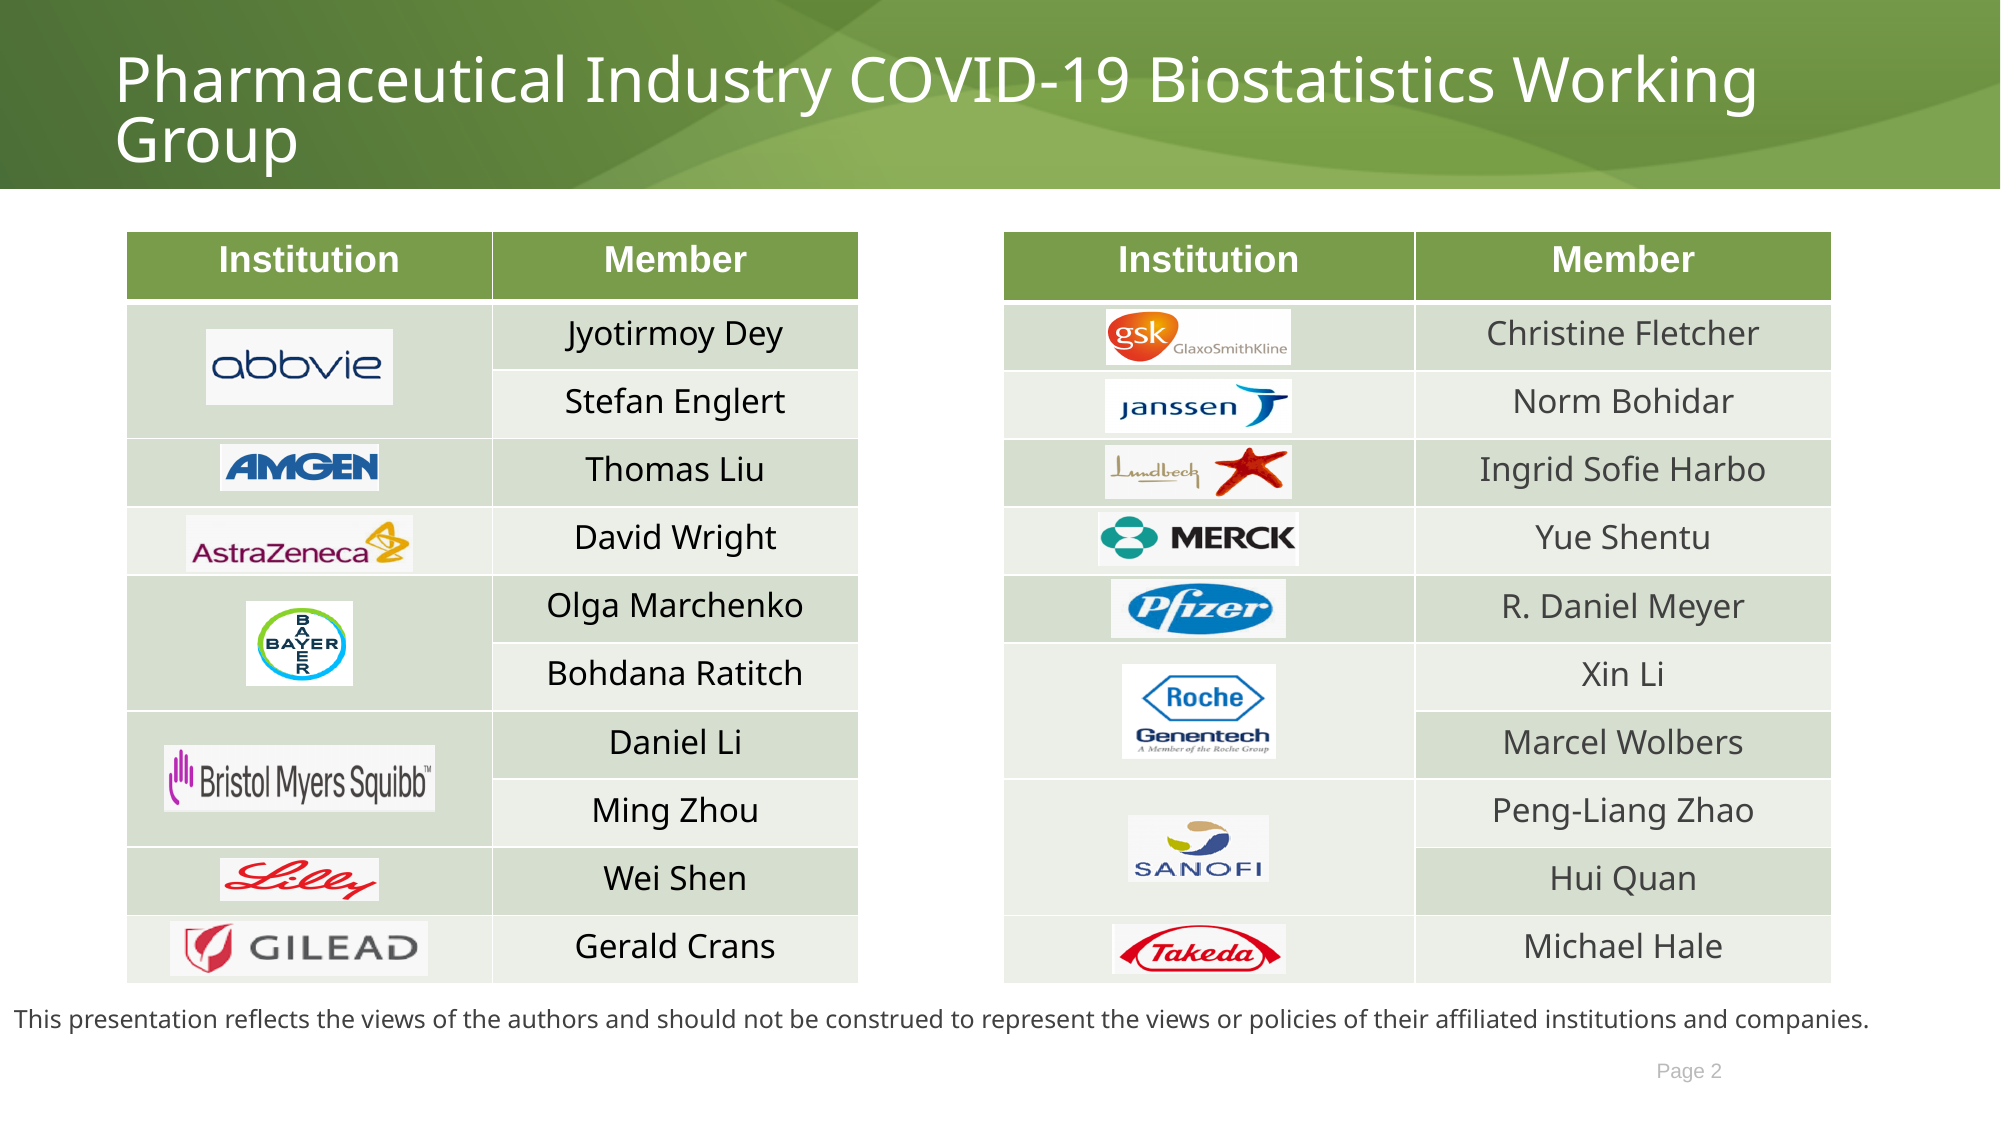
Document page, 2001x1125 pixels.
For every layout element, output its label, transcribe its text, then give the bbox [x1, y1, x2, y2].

table_cell Jyotirmoy Dey [493, 305, 858, 369]
table_cell [127, 439, 492, 506]
table_cell Olga Marchenko [493, 576, 858, 642]
table_cell [127, 848, 492, 915]
picture [1128, 815, 1269, 883]
picture [1121, 663, 1276, 760]
table_cell Michael Hale [1416, 916, 1831, 983]
table_cell Daniel Li [493, 712, 858, 778]
table_cell [1004, 372, 1414, 438]
table_cell Bohdana Ratitch [493, 644, 858, 710]
table_cell David Wright [493, 508, 858, 574]
table_cell Xin Li [1416, 644, 1831, 710]
table_cell [1004, 780, 1414, 915]
picture [1105, 309, 1292, 365]
table_header Member [493, 232, 858, 299]
table_cell [127, 305, 492, 438]
table_header Institution [1004, 232, 1414, 300]
picture [220, 858, 379, 901]
table_cell [1004, 305, 1414, 370]
picture [1105, 445, 1293, 499]
picture [205, 329, 393, 406]
table_cell [127, 712, 492, 846]
picture [1098, 512, 1299, 566]
picture [246, 601, 353, 686]
table_cell Marcel Wolbers [1416, 712, 1831, 778]
table_cell [127, 508, 492, 574]
table_cell [1290, 440, 1414, 506]
title Pharmaceutical Industry COVID-19 Biostatistics Working Group [99, 40, 1900, 189]
table_cell Gerald Crans [493, 916, 858, 983]
picture [1105, 379, 1293, 433]
table_cell [127, 916, 492, 983]
picture [220, 444, 379, 491]
text_box This presentation reflects the views of the authors and should not be construed to represent the views or policies of their affiliated institutions and companies. [0, 996, 1888, 1042]
table_cell Stefan Englert [493, 371, 858, 438]
table_cell [1004, 508, 1414, 574]
table_cell [1004, 440, 1108, 506]
table_cell R. Daniel Meyer [1416, 576, 1831, 642]
picture [164, 744, 435, 813]
picture [0, 0, 2001, 189]
table_cell Ming Zhou [493, 780, 858, 846]
picture [1111, 579, 1286, 638]
picture [1111, 924, 1286, 975]
table_cell Wei Shen [493, 848, 858, 915]
picture [170, 920, 429, 976]
table_cell Hui Quan [1416, 848, 1831, 915]
table_cell Christine Fletcher [1416, 305, 1831, 370]
table_cell Norm Bohidar [1416, 372, 1831, 438]
table_cell [127, 576, 492, 710]
table_cell Peng-Liang Zhao [1416, 780, 1831, 847]
table_cell [1004, 916, 1414, 983]
table_cell [1004, 644, 1414, 778]
table_cell [1004, 576, 1414, 642]
table_cell Ingrid Sofie Harbo [1416, 440, 1831, 506]
picture [185, 514, 413, 572]
table_cell Thomas Liu [493, 439, 858, 506]
table_header Member [1416, 232, 1831, 300]
table_cell Yue Shentu [1416, 508, 1831, 574]
table_header Institution [127, 232, 492, 299]
slide_number Page 2 [1287, 1042, 1738, 1101]
